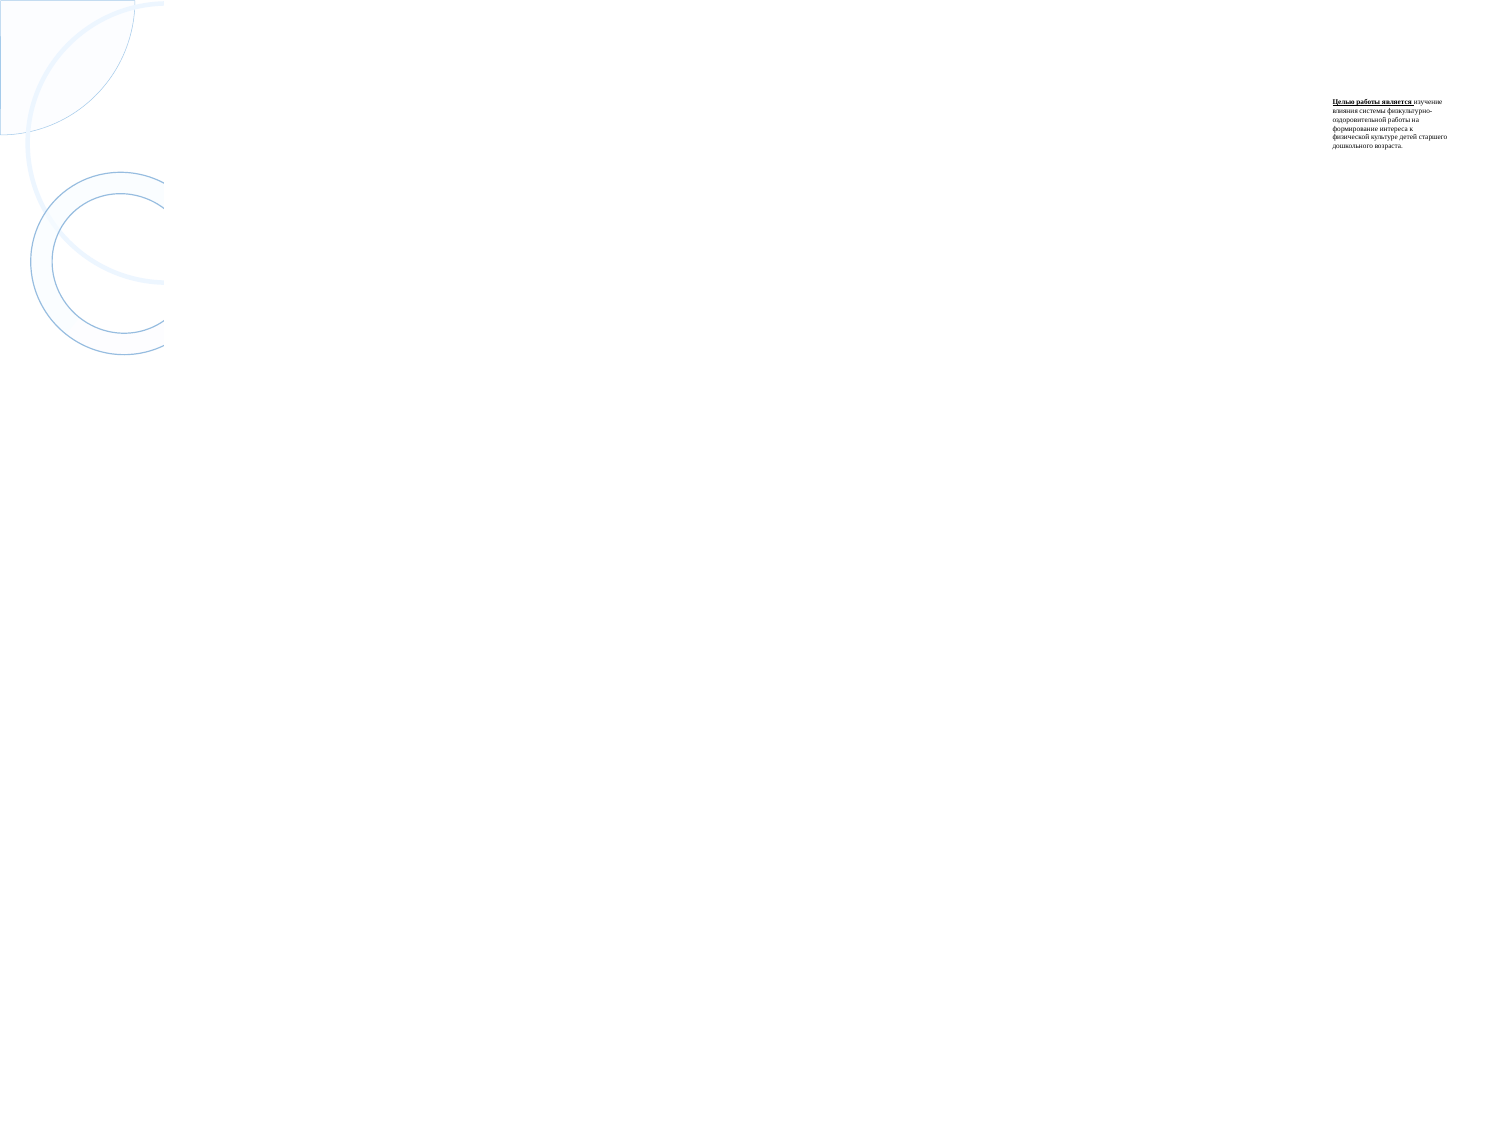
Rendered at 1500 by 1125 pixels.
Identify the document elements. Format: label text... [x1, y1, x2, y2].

list Целью работы является изучение влияния системы физкультурно-оздоровительной работы на формирование интереса к физической культуре детей старшего дошкольного возраста. [235, 90, 1466, 1025]
